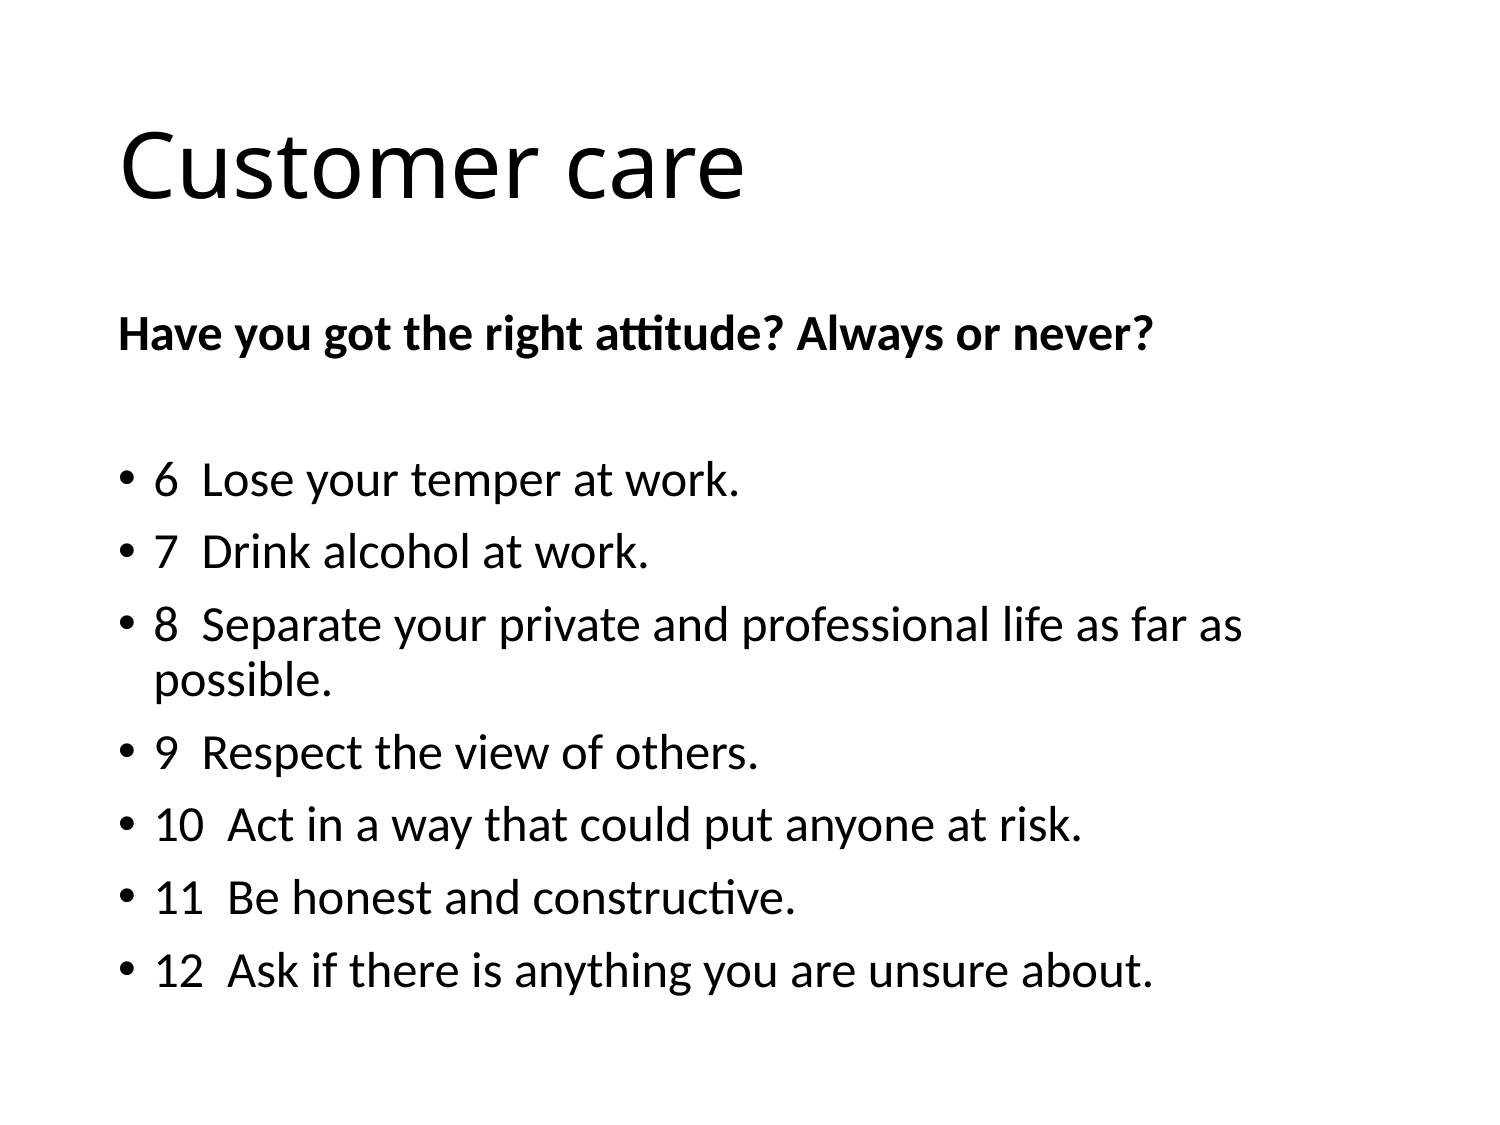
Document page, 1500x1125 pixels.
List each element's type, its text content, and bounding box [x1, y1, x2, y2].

list Have you got the right attitude? Always or never? 6 Lose your temper at work. 7 Drink alcohol at work. 8 Separate your private and professional life as far as possible. 9 Respect the view of others. 10 Act in a way that could put anyone at risk. 11 Be honest and constructive. 12 Ask if there is anything you are unsure about. [103, 299, 1397, 1014]
title Customer care [103, 59, 1397, 278]
